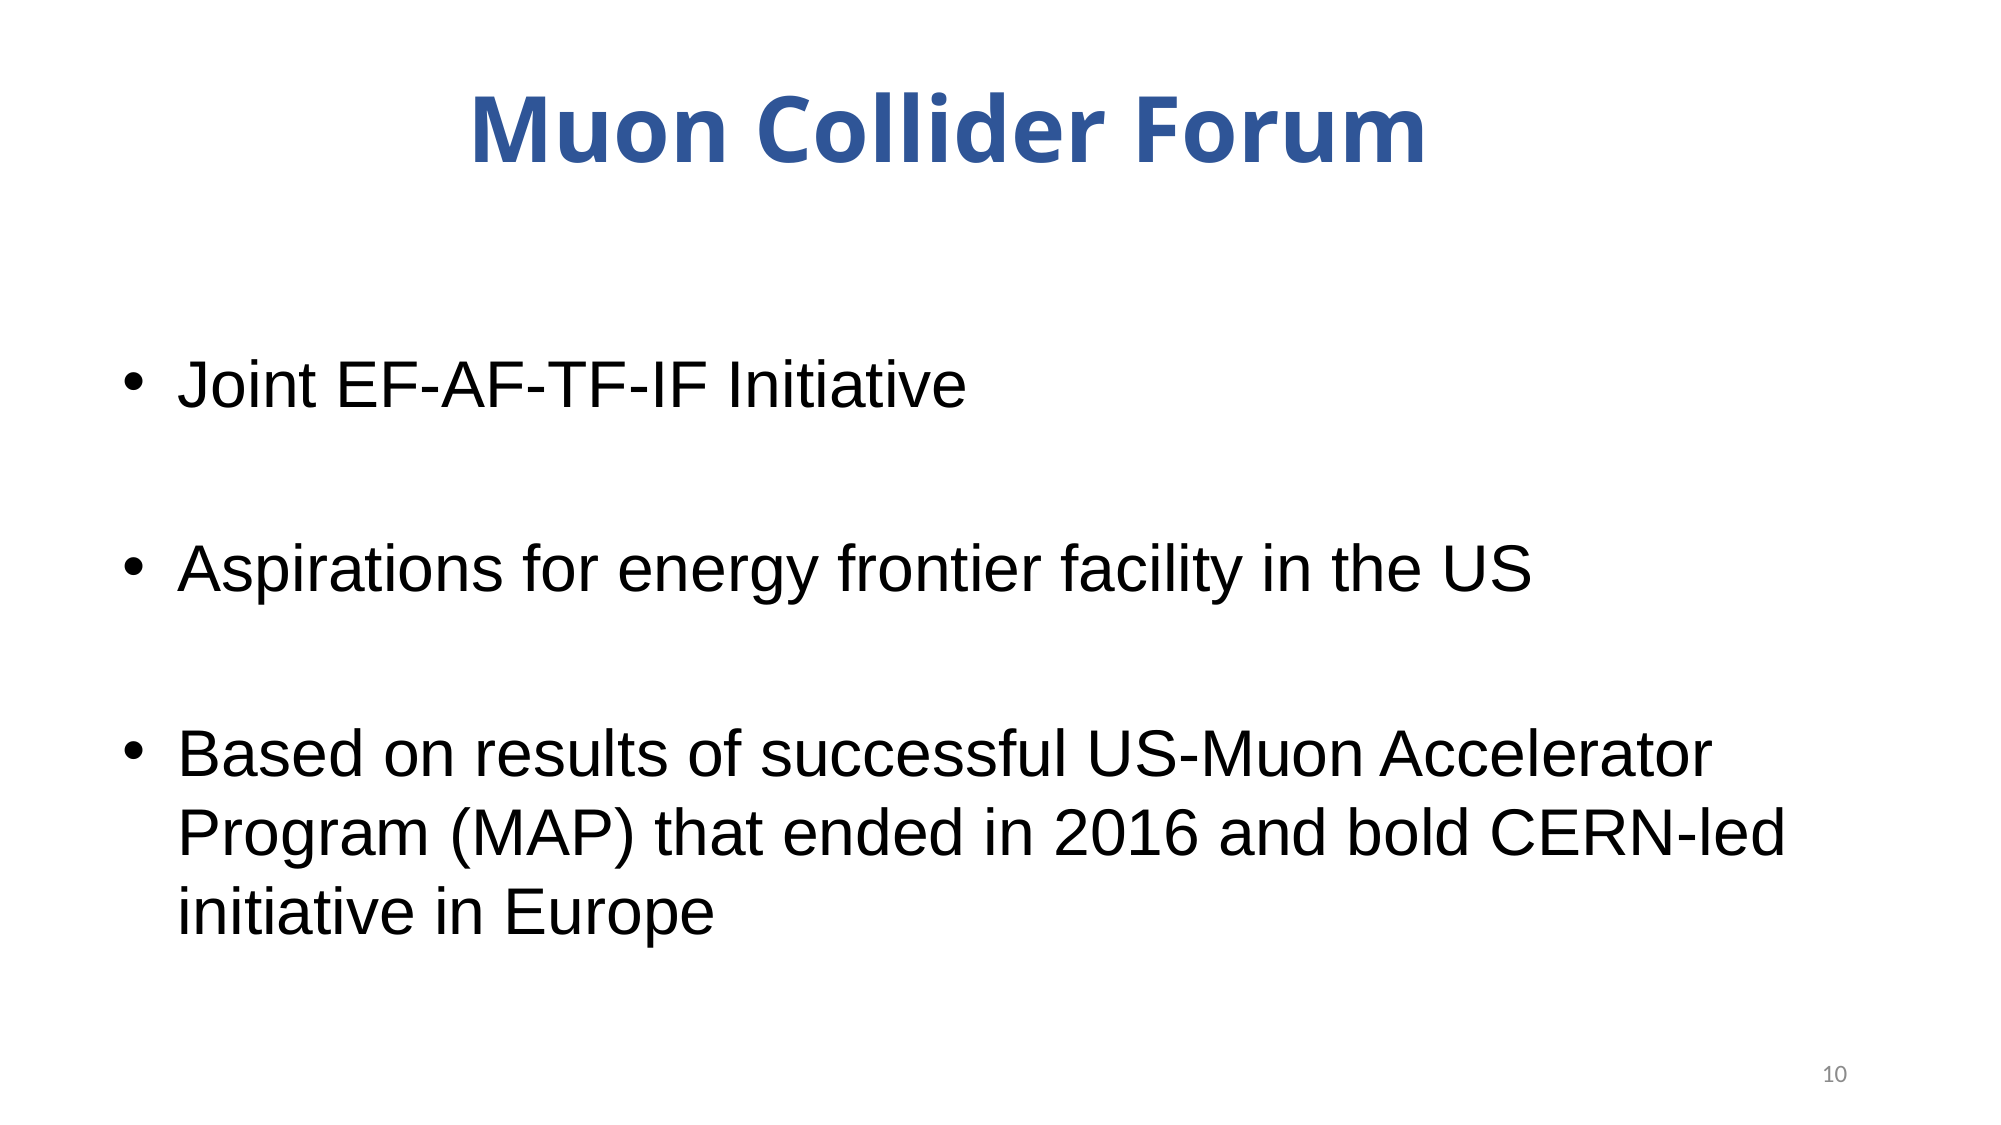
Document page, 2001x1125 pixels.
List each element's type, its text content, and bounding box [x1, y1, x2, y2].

slide_number 10 [1412, 1042, 1863, 1103]
text_box Joint EF-AF-TF-IF Initiative Aspirations for energy frontier facility in the US Based on results of successful US-Muon Accelerator Program (MAP) that ended in 2016 and bold CERN-led initiative in Europe [122, 340, 1863, 952]
title Muon Collider Forum [228, 80, 1670, 186]
